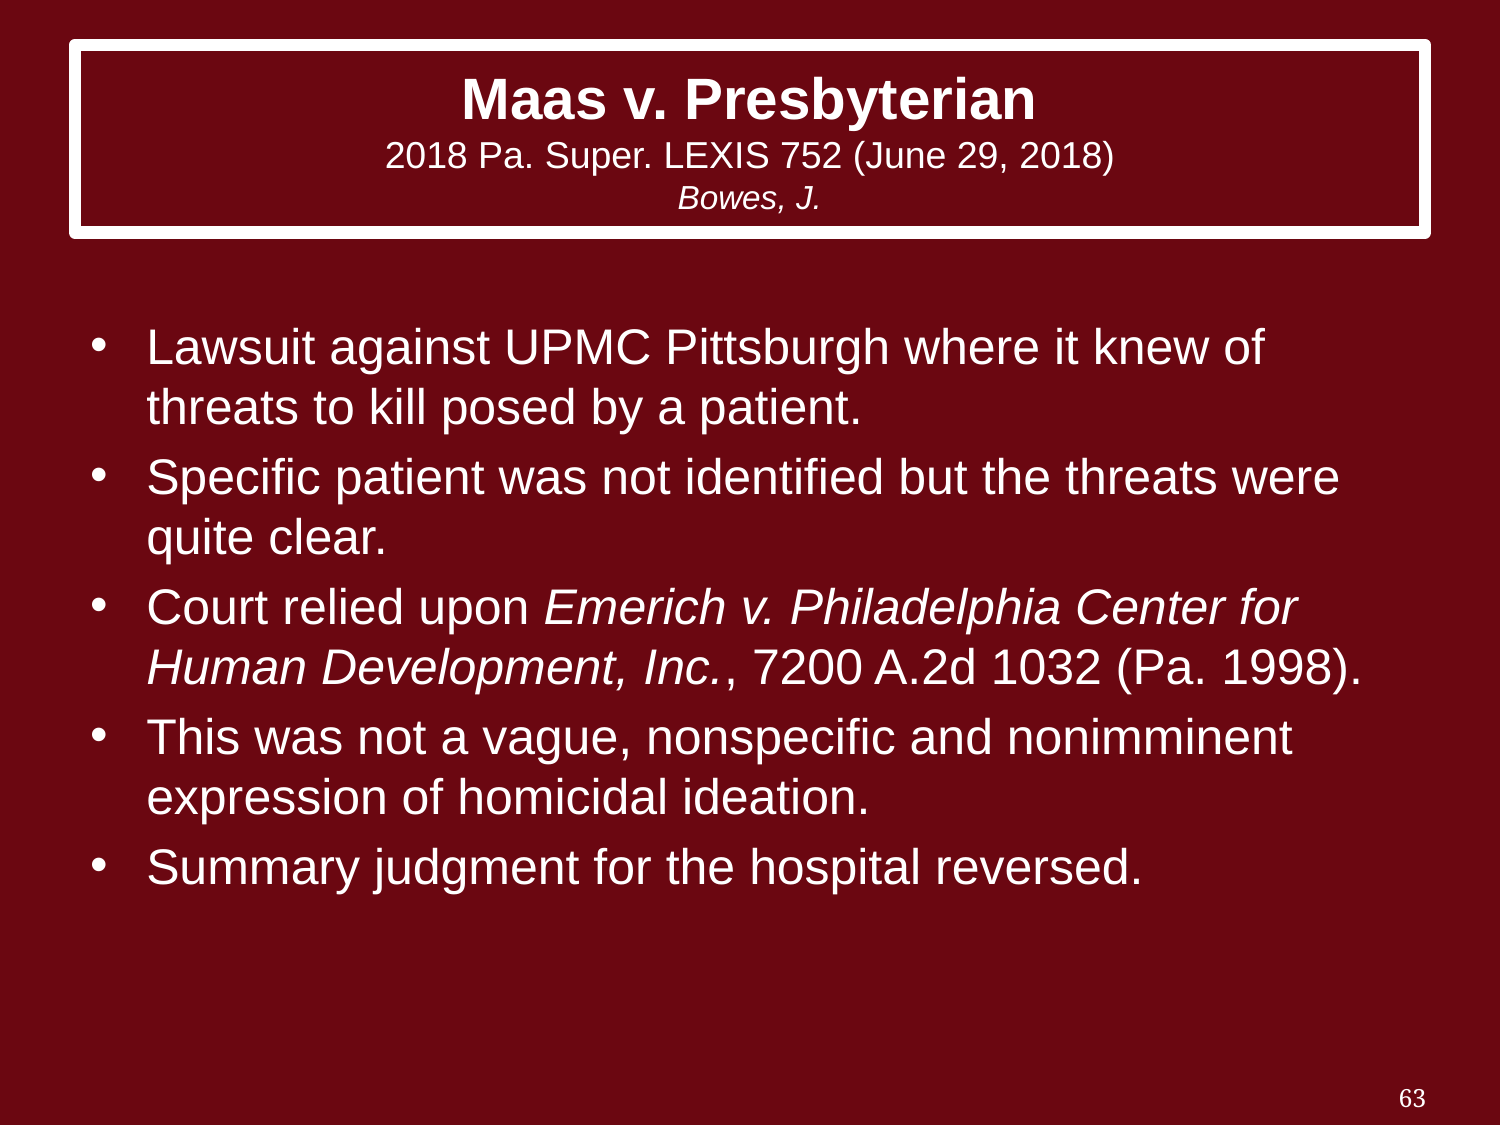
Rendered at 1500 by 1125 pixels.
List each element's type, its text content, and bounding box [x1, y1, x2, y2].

list Lawsuit against UPMC Pittsburgh where it knew of threats to kill posed by a patient. Specific patient was not identified but the threats were quite clear. Court relied upon Emerich v. Philadelphia Center for Human Development, Inc., 7200 A.2d 1032 (Pa. 1998). This was not a vague, nonspecific and nonimminent expression of homicidal ideation. Summary judgment for the hospital reversed. [75, 307, 1425, 1075]
slide_number 63 [1325, 1074, 1500, 1125]
title Maas v. Presbyterian 2018 Pa. Super. LEXIS 752 (June 29, 2018) Bowes, J. [75, 45, 1425, 233]
